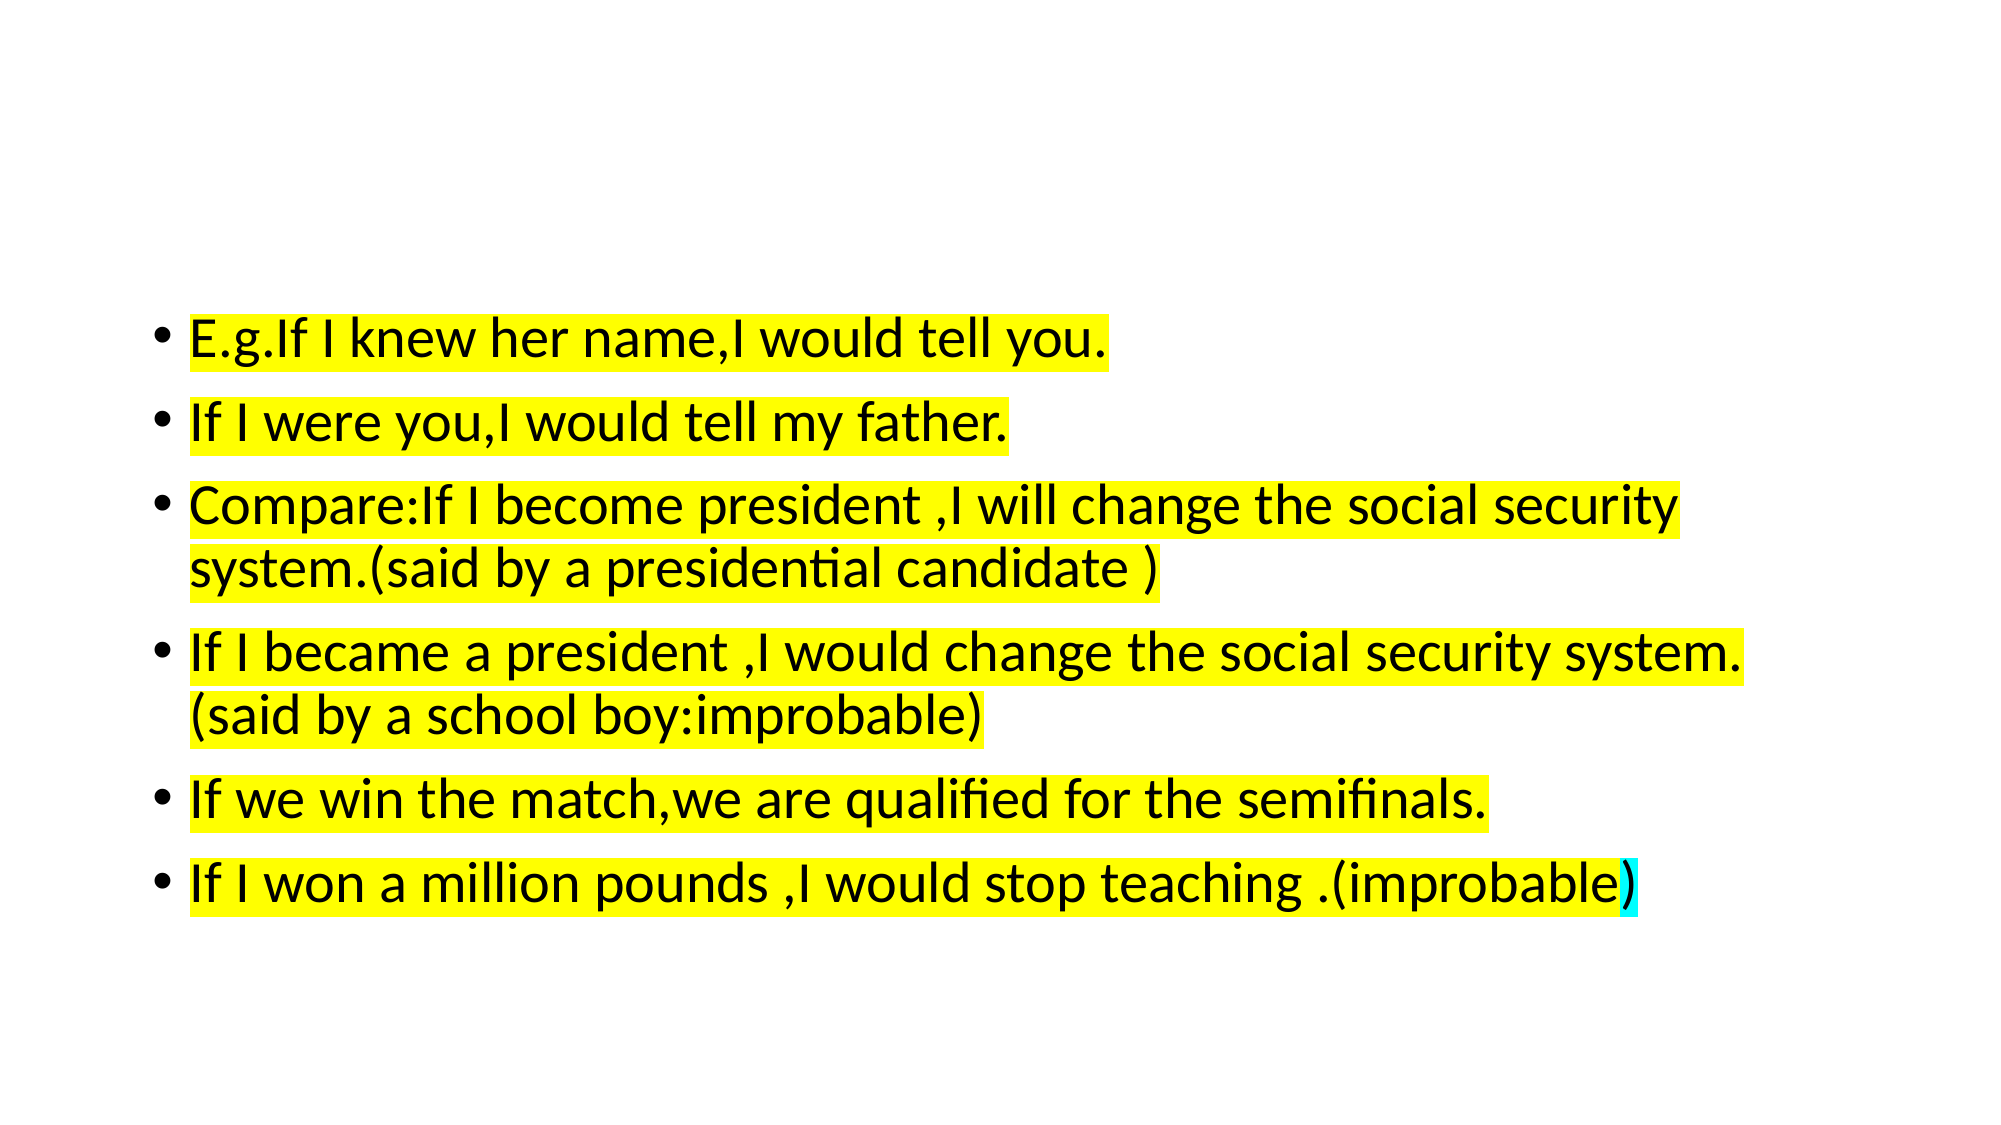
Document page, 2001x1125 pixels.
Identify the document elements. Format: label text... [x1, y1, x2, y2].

list E.g.If I knew her name,I would tell you. If I were you,I would tell my father. Compare:If I become president ,I will change the social security system.(said by a presidential candidate ) If I became a president ,I would change the social security system.(said by a school boy:improbable) If we win the match,we are qualified for the semifinals. If I won a million pounds ,I would stop teaching .(improbable) [137, 299, 1863, 1014]
